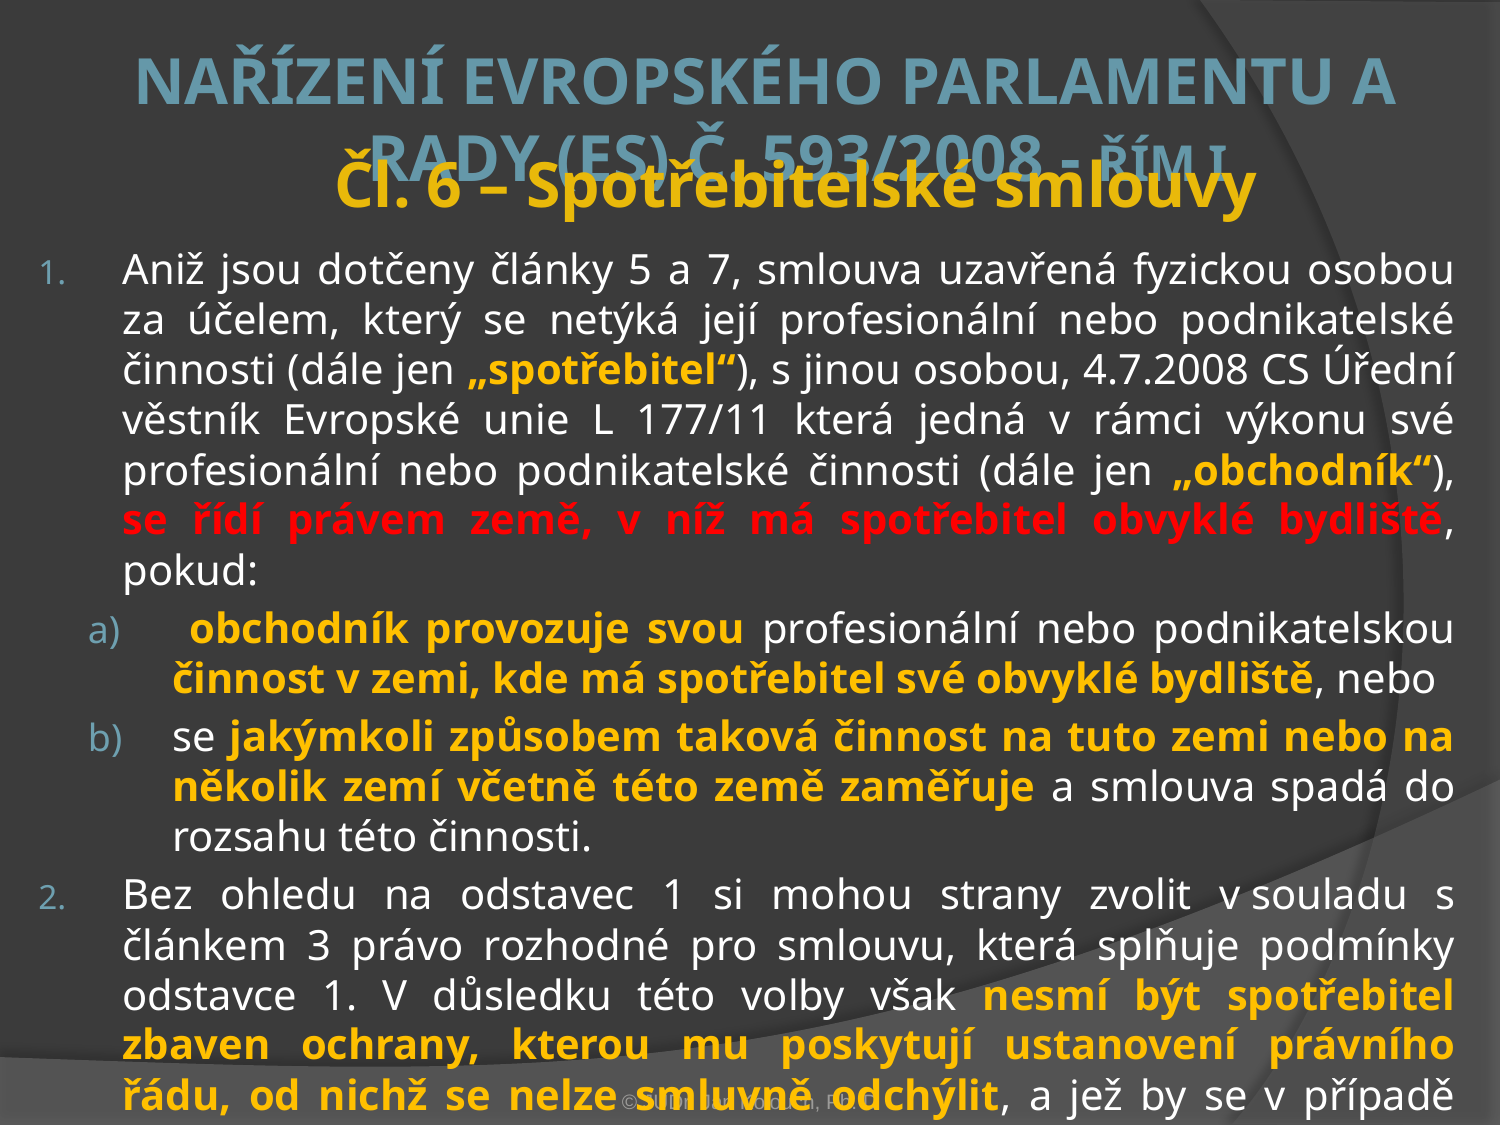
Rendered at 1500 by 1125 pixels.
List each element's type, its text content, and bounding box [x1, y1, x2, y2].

list Nařízení Evropského parlamentu a rady (Es) č. 593/2008 - řím I [58, 0, 1465, 137]
list Čl. 6 – Spotřebitelské smlouvy [58, 137, 1465, 235]
list Aniž jsou dotčeny články 5 a 7, smlouva uzavřená fyzickou osobou za účelem, který se netýká její profesionální nebo podnikatelské činnosti (dále jen „spotřebitel“), s jinou osobou, 4.7.2008 CS Úřední věstník Evropské unie L 177/11 která jedná v rámci výkonu své profesionální nebo podnikatelské činnosti (dále jen „obchodník“), se řídí právem země, v níž má spotřebitel obvyklé bydliště, pokud: obchodník provozuje svou profesionální nebo podnikatelskou činnost v zemi, kde má spotřebitel své obvyklé bydliště, nebo se jakýmkoli způsobem taková činnost na tuto zemi nebo na několik zemí včetně této země zaměřuje a smlouva spadá do rozsahu této činnosti. Bez ohledu na odstavec 1 si mohou strany zvolit v souladu s článkem 3 právo rozhodné pro smlouvu, která splňuje podmínky odstavce 1. V důsledku této volby však nesmí být spotřebitel zbaven ochrany, kterou mu poskytují ustanovení právního řádu, od nichž se nelze smluvně odchýlit, a jež by se v případě neexistence volby práva na základě odstavce 1 jinak [17, 235, 1471, 1047]
footer © JUDr. Jan Kolouch, Ph. D [512, 1053, 988, 1114]
